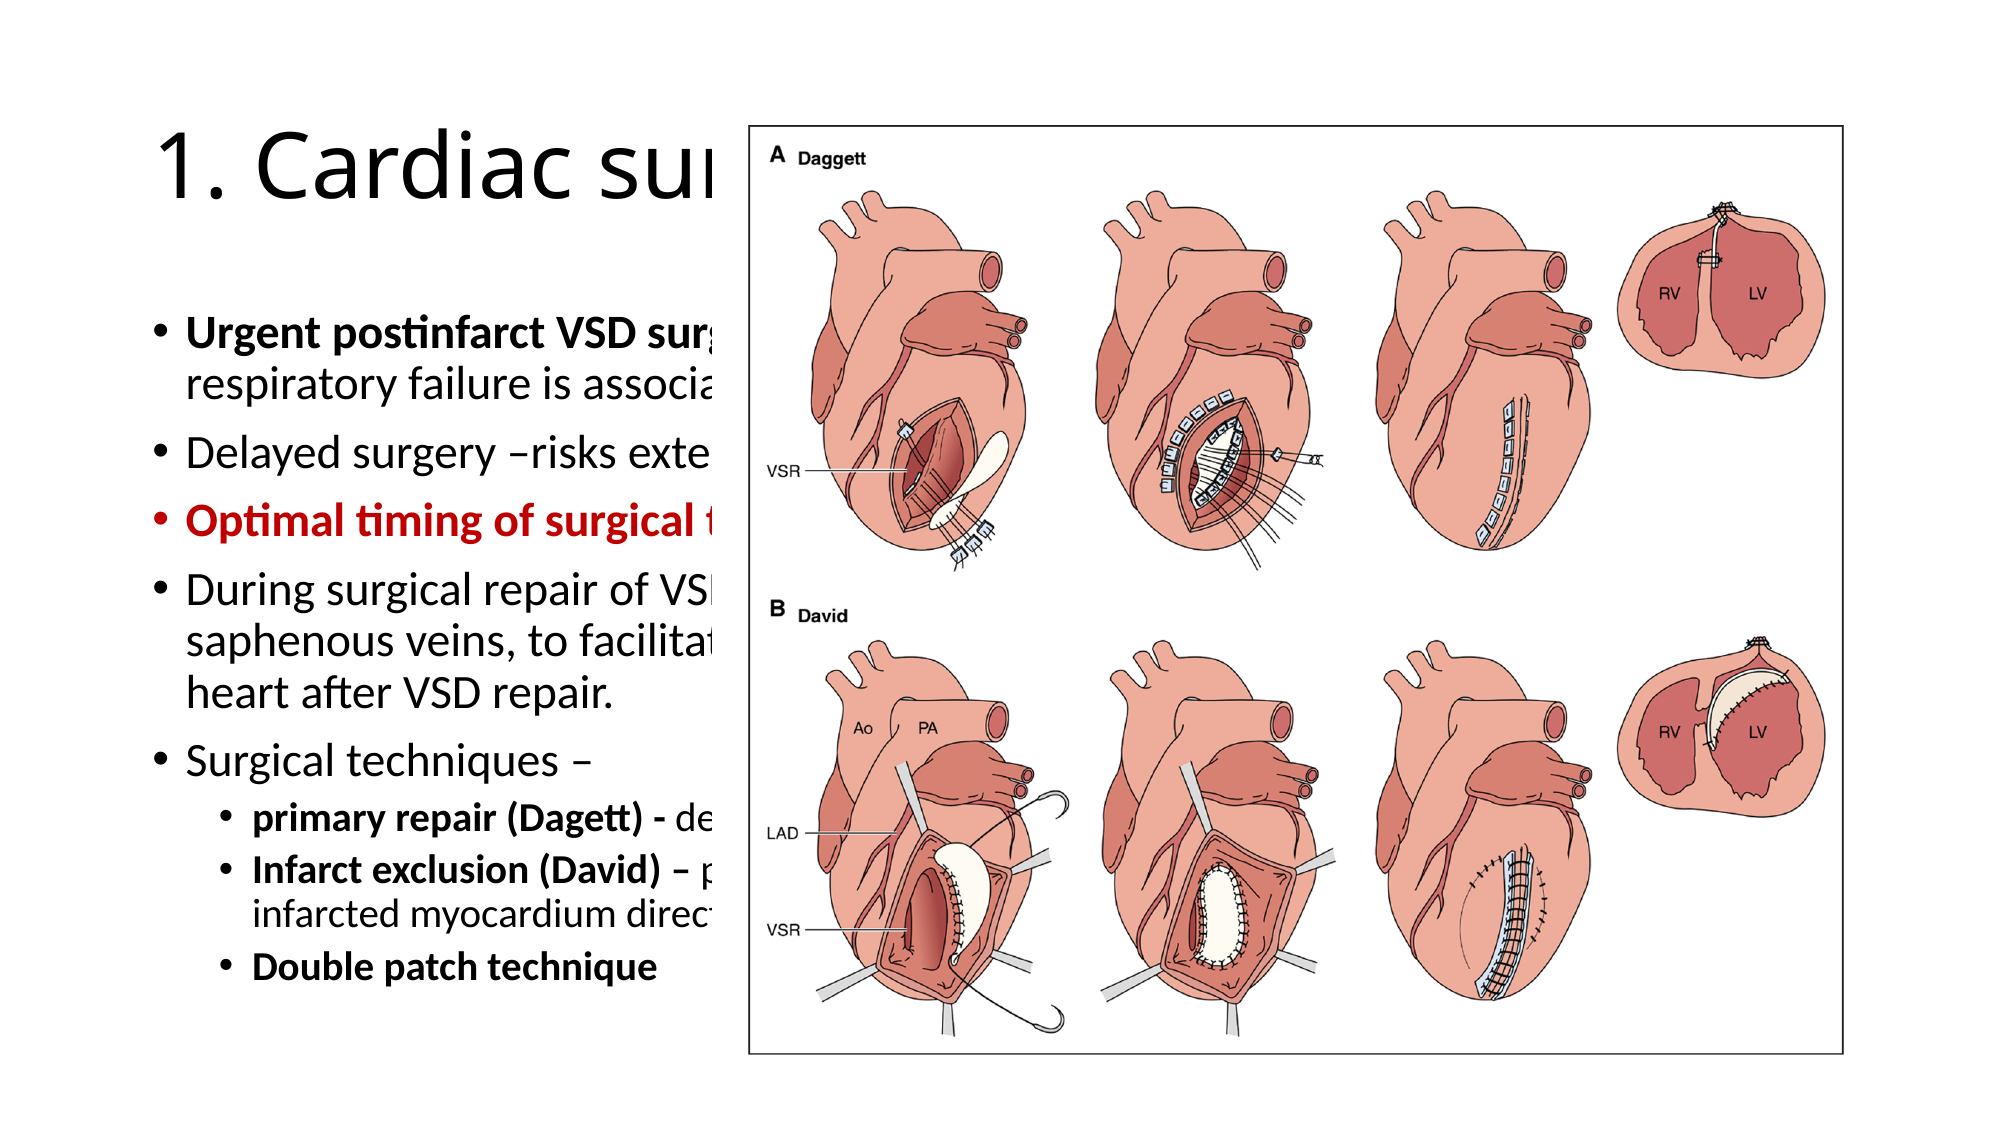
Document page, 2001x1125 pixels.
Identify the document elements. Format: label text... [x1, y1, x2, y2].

list Urgent postinfarct VSD surgical repair in patients with cardiogenic shock and respiratory failure is associated with 40% mortality Delayed surgery –risks extension of the VSR and subsequent associated mortality. Optimal timing of surgical treatment is IMPORTANT !! During surgical repair of VSD, coronary bypasses are performed first, commonly with saphenous veins, to facilitate myocardial protection and minimize handling of the heart after VSD repair. Surgical techniques – primary repair (Dagett) - defect is suture closed – patch if defect is large Infarct exclusion (David) – patch larger than the infarcted area is sewn over the defect and the infarcted myocardium directly unto healthy myocardium Double patch technique [137, 299, 712, 1014]
title 1. Cardiac surgery [137, 59, 1863, 278]
picture [712, 111, 1863, 1067]
